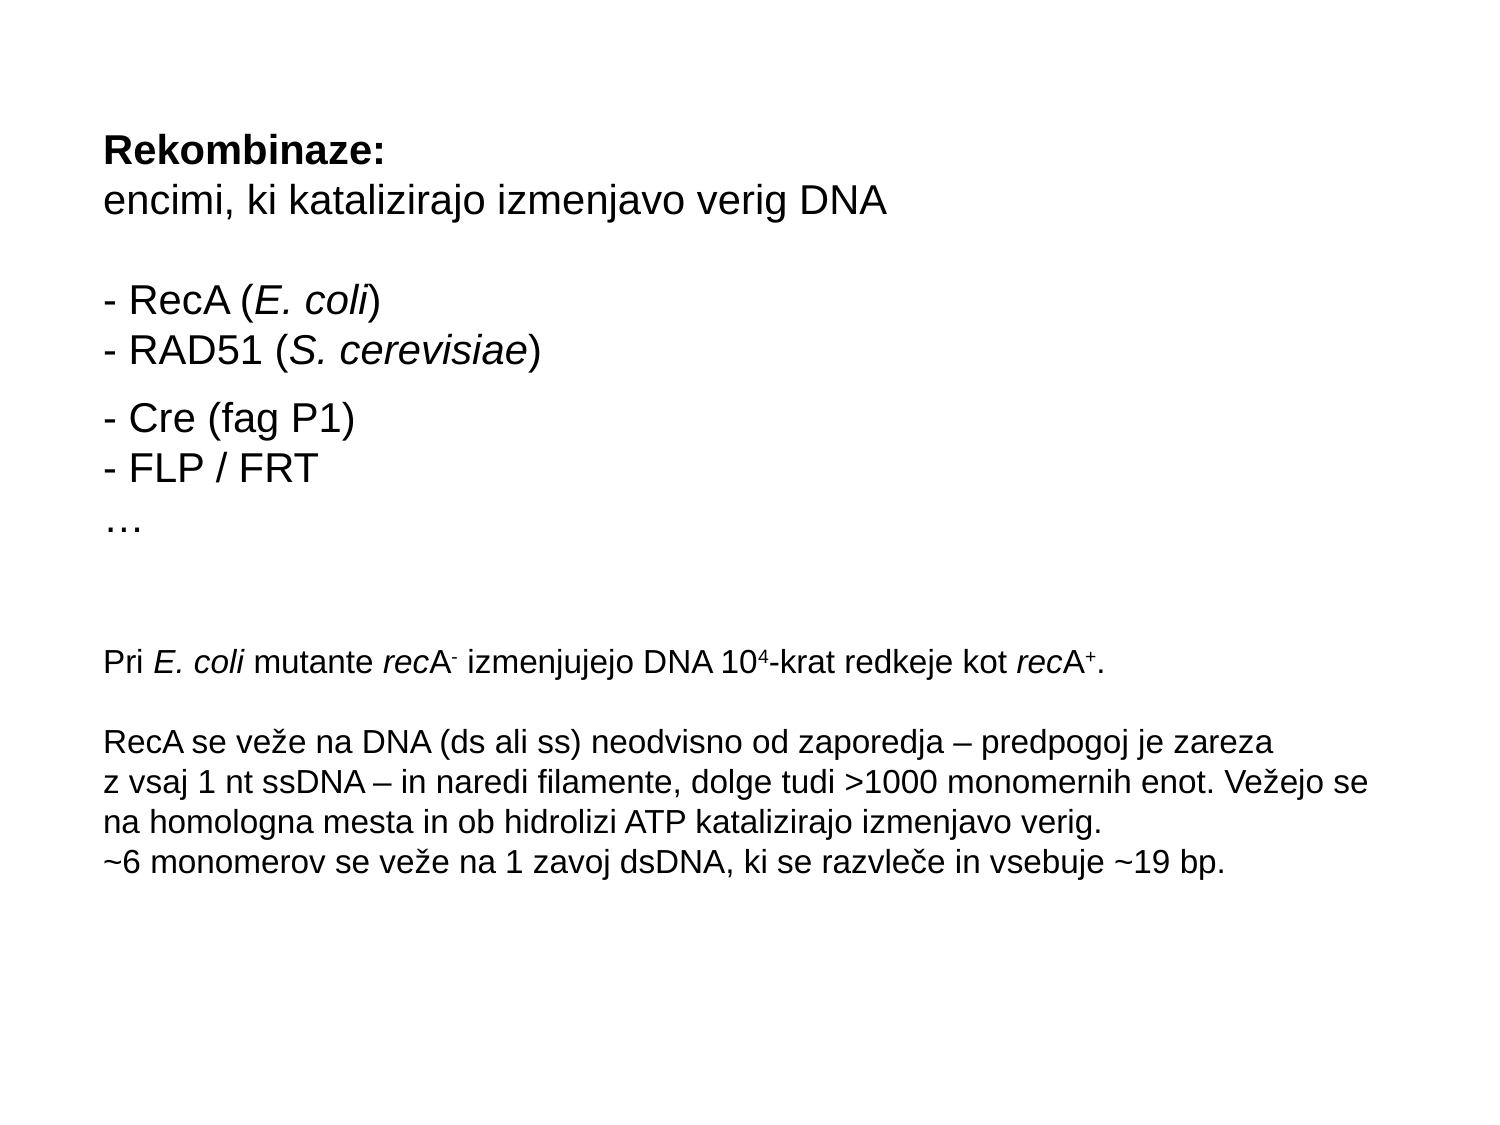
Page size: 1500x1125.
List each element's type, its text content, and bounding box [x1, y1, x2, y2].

text_box Rekombinaze: encimi, ki katalizirajo izmenjavo verig DNA - RecA (E. coli) - RAD51 (S. cerevisiae) - Cre (fag P1) - FLP / FRT … Pri E. coli mutante recA- izmenjujejo DNA 104-krat redkeje kot recA+. RecA se veže na DNA (ds ali ss) neodvisno od zaporedja – predpogoj je zareza z vsaj 1 nt ssDNA – in naredi filamente, dolge tudi >1000 monomernih enot. Vežejo se na homologna mesta in ob hidrolizi ATP katalizirajo izmenjavo verig. ~6 monomerov se veže na 1 zavoj dsDNA, ki se razvleče in vsebuje ~19 bp. [88, 115, 1424, 888]
